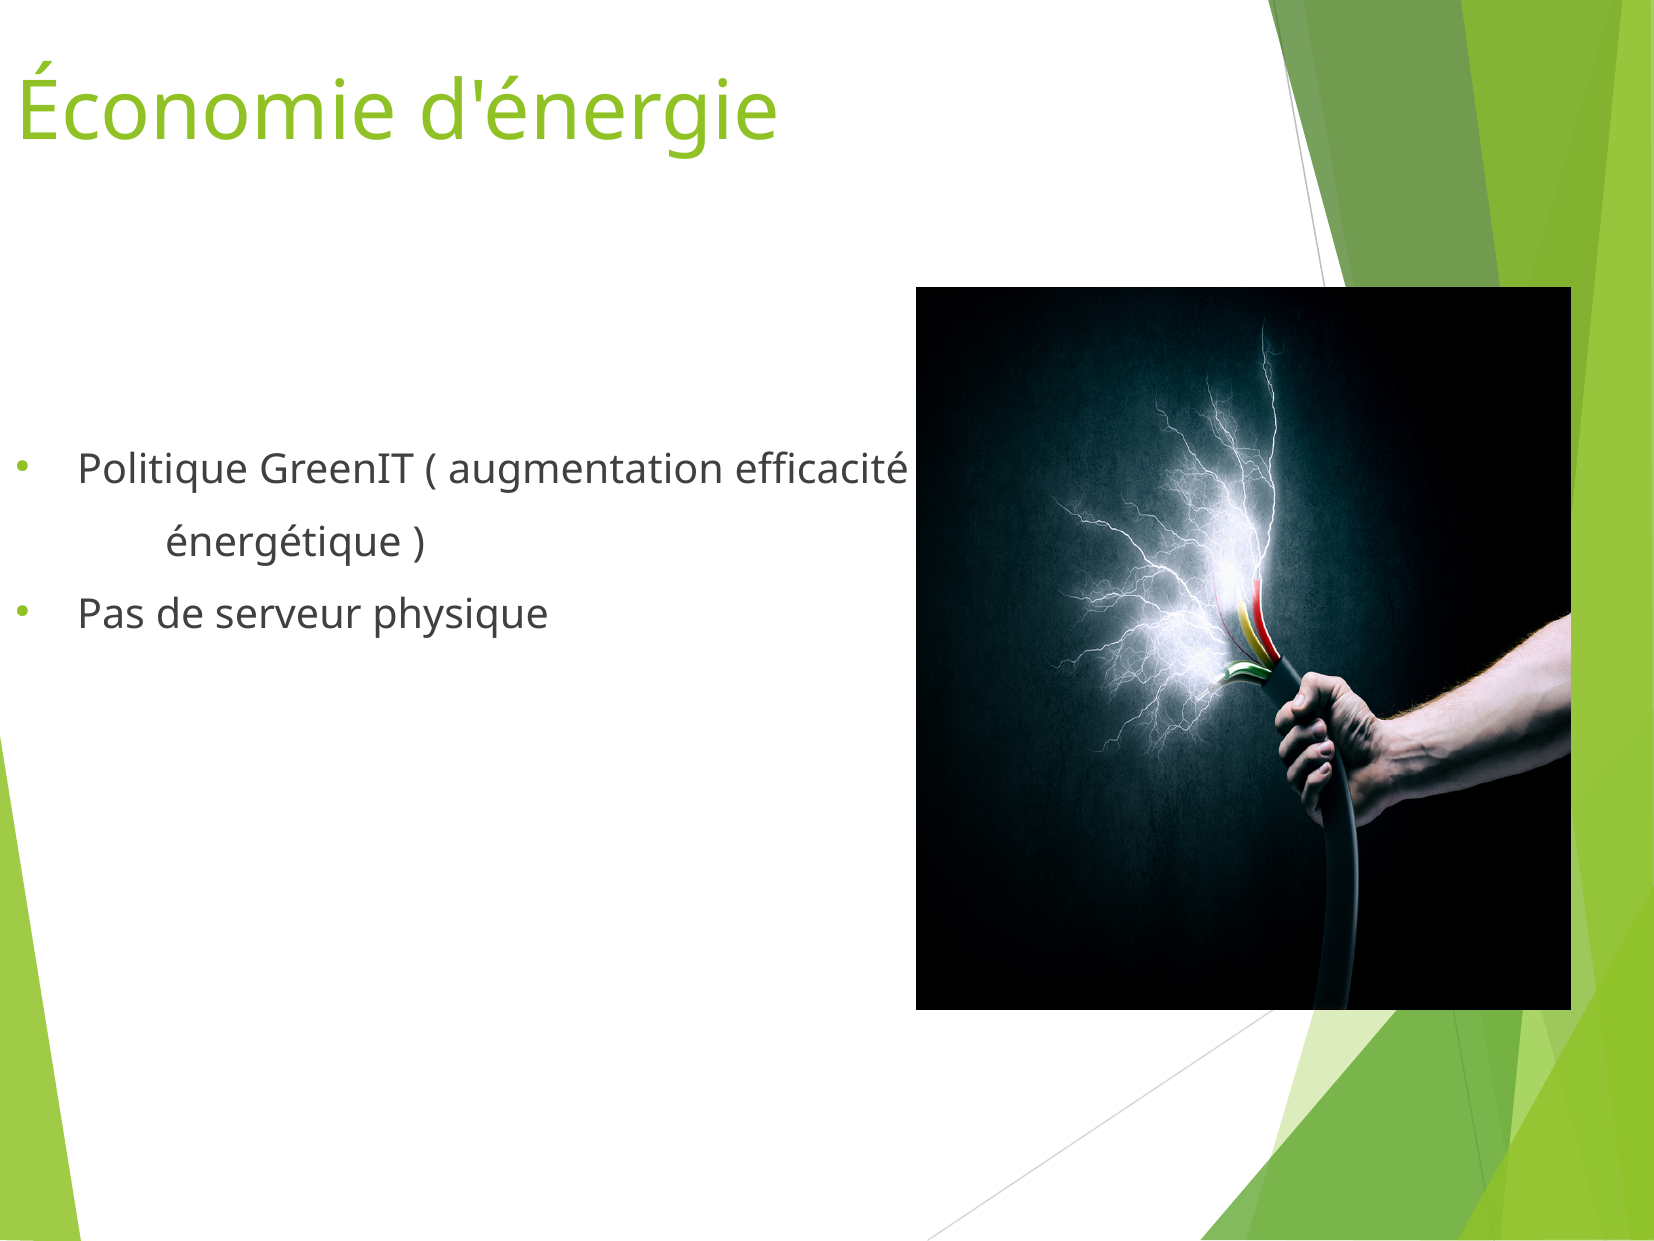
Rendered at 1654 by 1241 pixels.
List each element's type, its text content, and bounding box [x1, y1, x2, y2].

title Économie d'énergie [0, 49, 1489, 257]
list Politique GreenIT ( augmentation efficacité énergétique ) Pas de serveur physique [0, 290, 916, 1010]
picture [916, 287, 1571, 1010]
